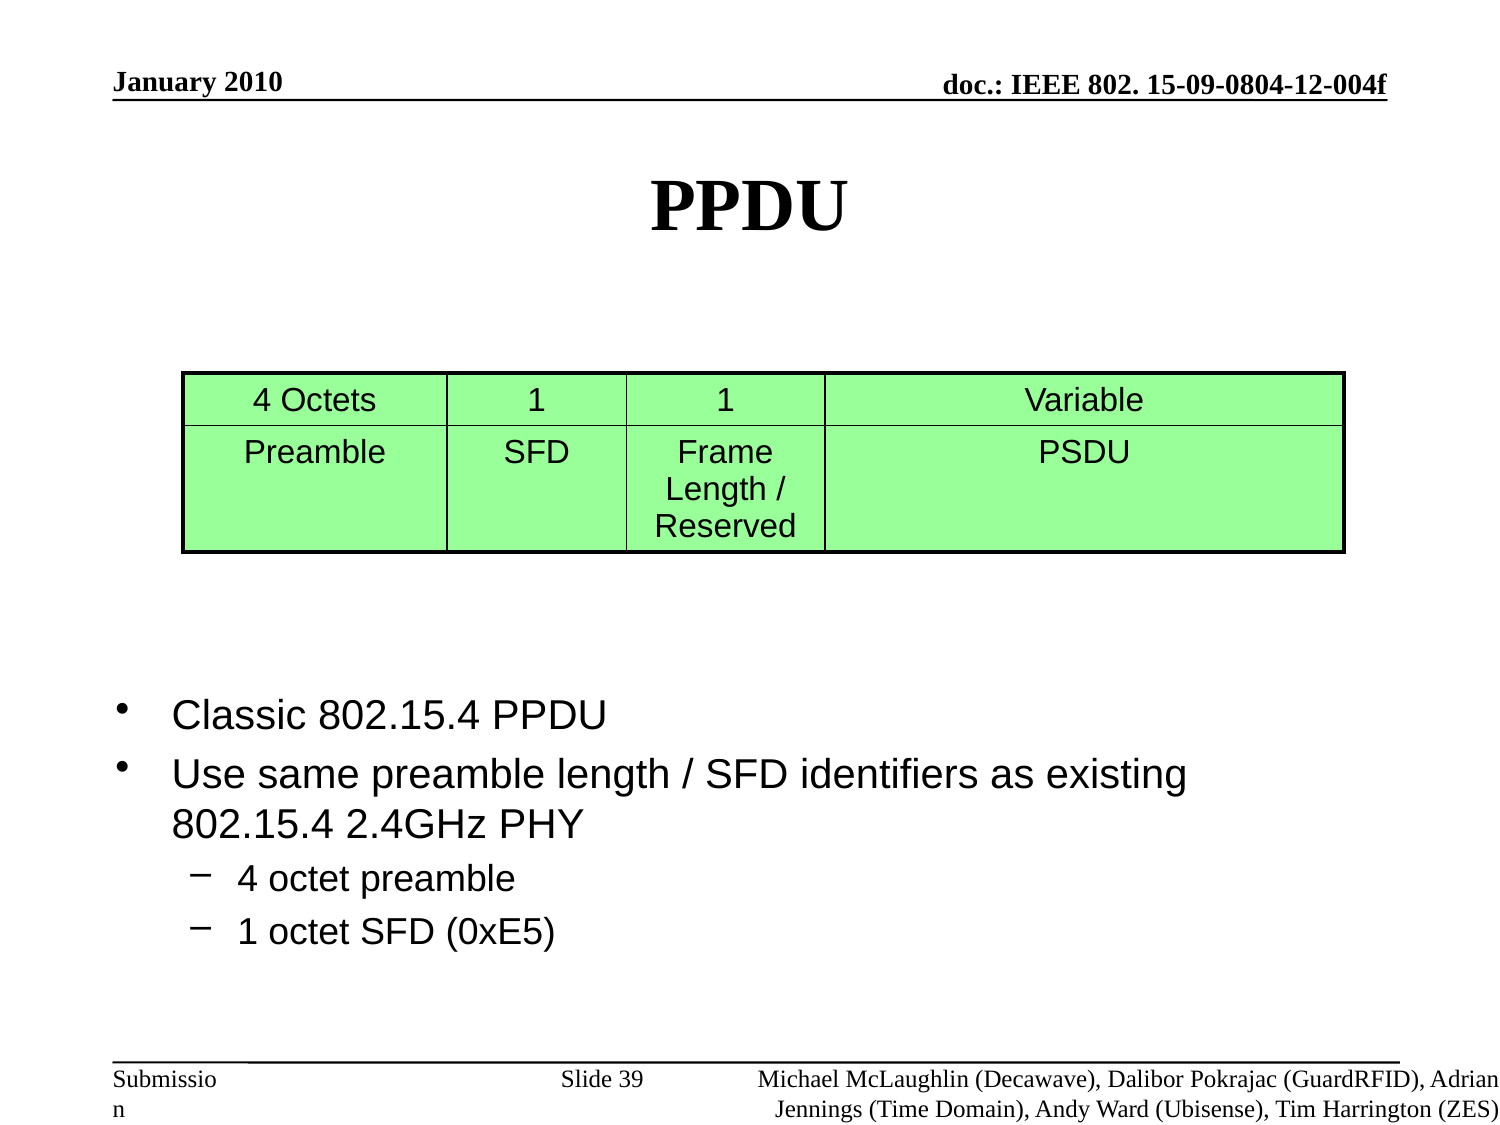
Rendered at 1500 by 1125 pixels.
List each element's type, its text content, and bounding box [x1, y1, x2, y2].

table_cell PSDU [826, 426, 1342, 550]
table_cell Preamble [185, 426, 446, 550]
table_cell Frame Length / Reserved [627, 426, 824, 550]
slide_number Slide 39 [558, 1061, 646, 1093]
table_cell SFD [448, 426, 626, 550]
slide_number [112, 61, 376, 98]
table_header Variable [826, 375, 1342, 425]
table_header 1 [627, 375, 824, 425]
table_header 1 [448, 375, 626, 425]
footer Michael McLaughlin (Decawave), Dalibor Pokrajac (GuardRFID), Adrian Jennings (Time Domain), Andy Ward (Ubisense), Tim Harrington (ZES) [717, 1061, 1500, 1125]
table_header 4 Octets [185, 375, 446, 425]
title PPDU [112, 112, 1388, 288]
list Classic 802.15.4 PPDU Use same preamble length / SFD identifiers as existing 802.15.4 2.4GHz PHY 4 octet preamble 1 octet SFD (0xE5) [100, 680, 1376, 977]
